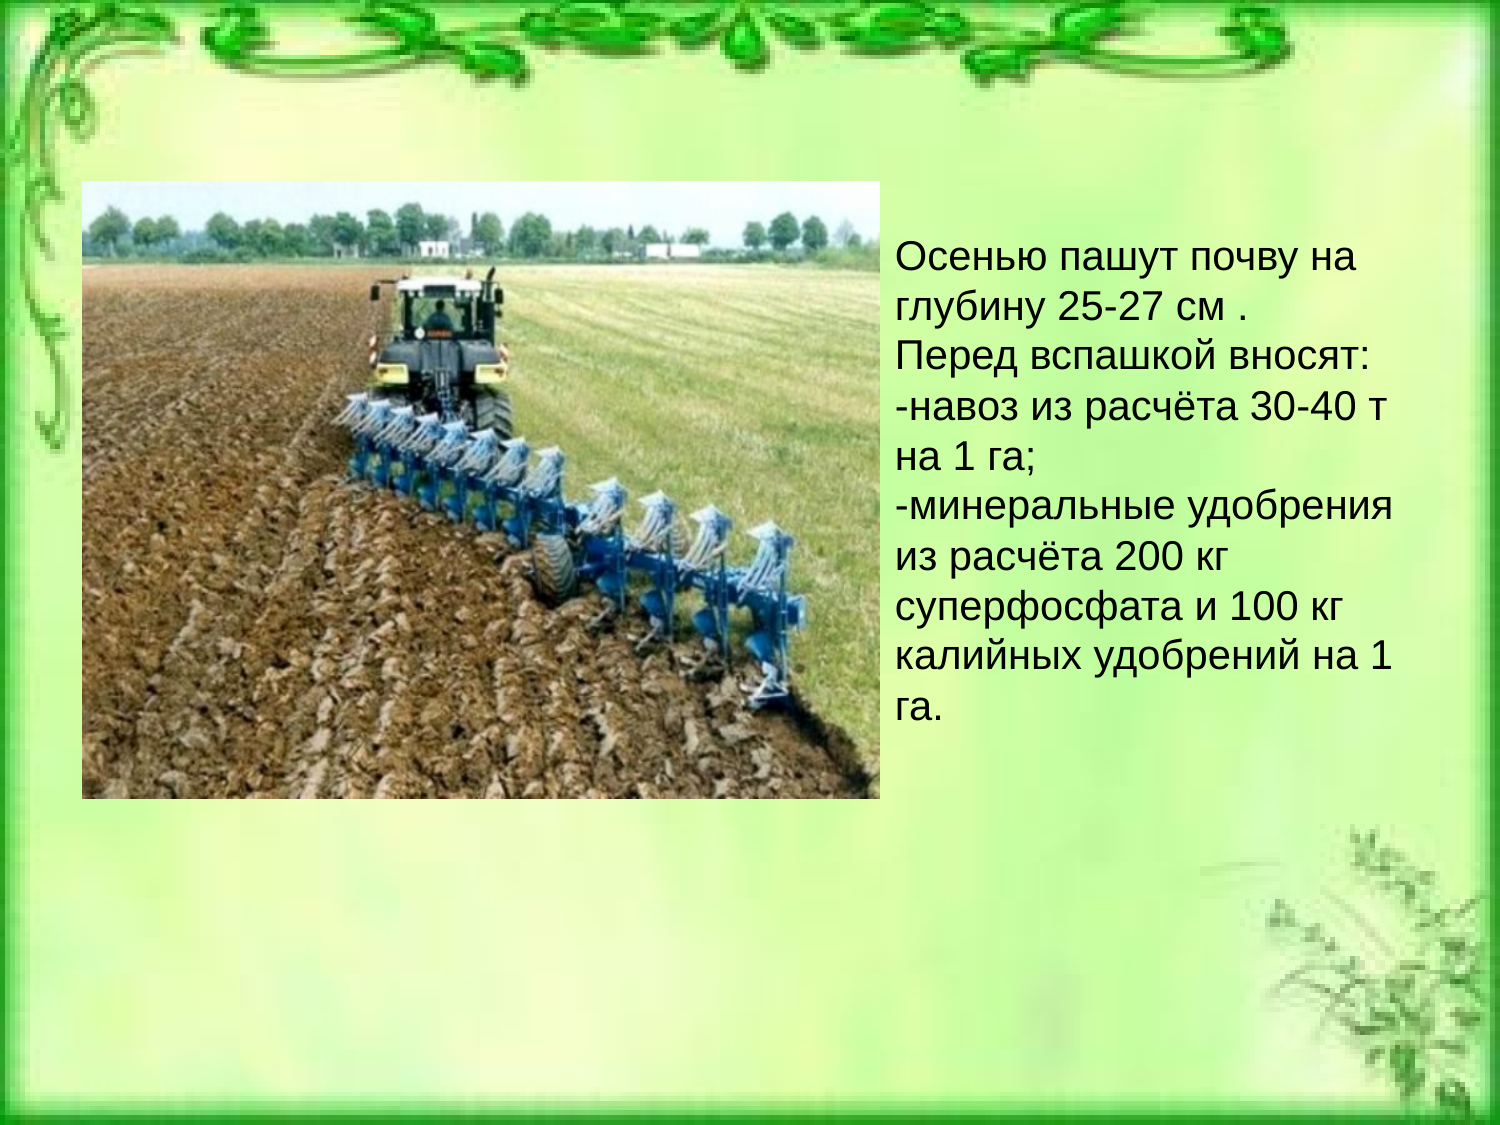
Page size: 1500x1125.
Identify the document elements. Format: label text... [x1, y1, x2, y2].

text_box Осенью пашут почву на глубину 25-27 см . Перед вспашкой вносят: -навоз из расчёта 30-40 т на 1 га; -минеральные удобрения из расчёта 200 кг суперфосфата и 100 кг калийных удобрений на 1 га. [885, 220, 1447, 736]
picture [0, 0, 1500, 1125]
